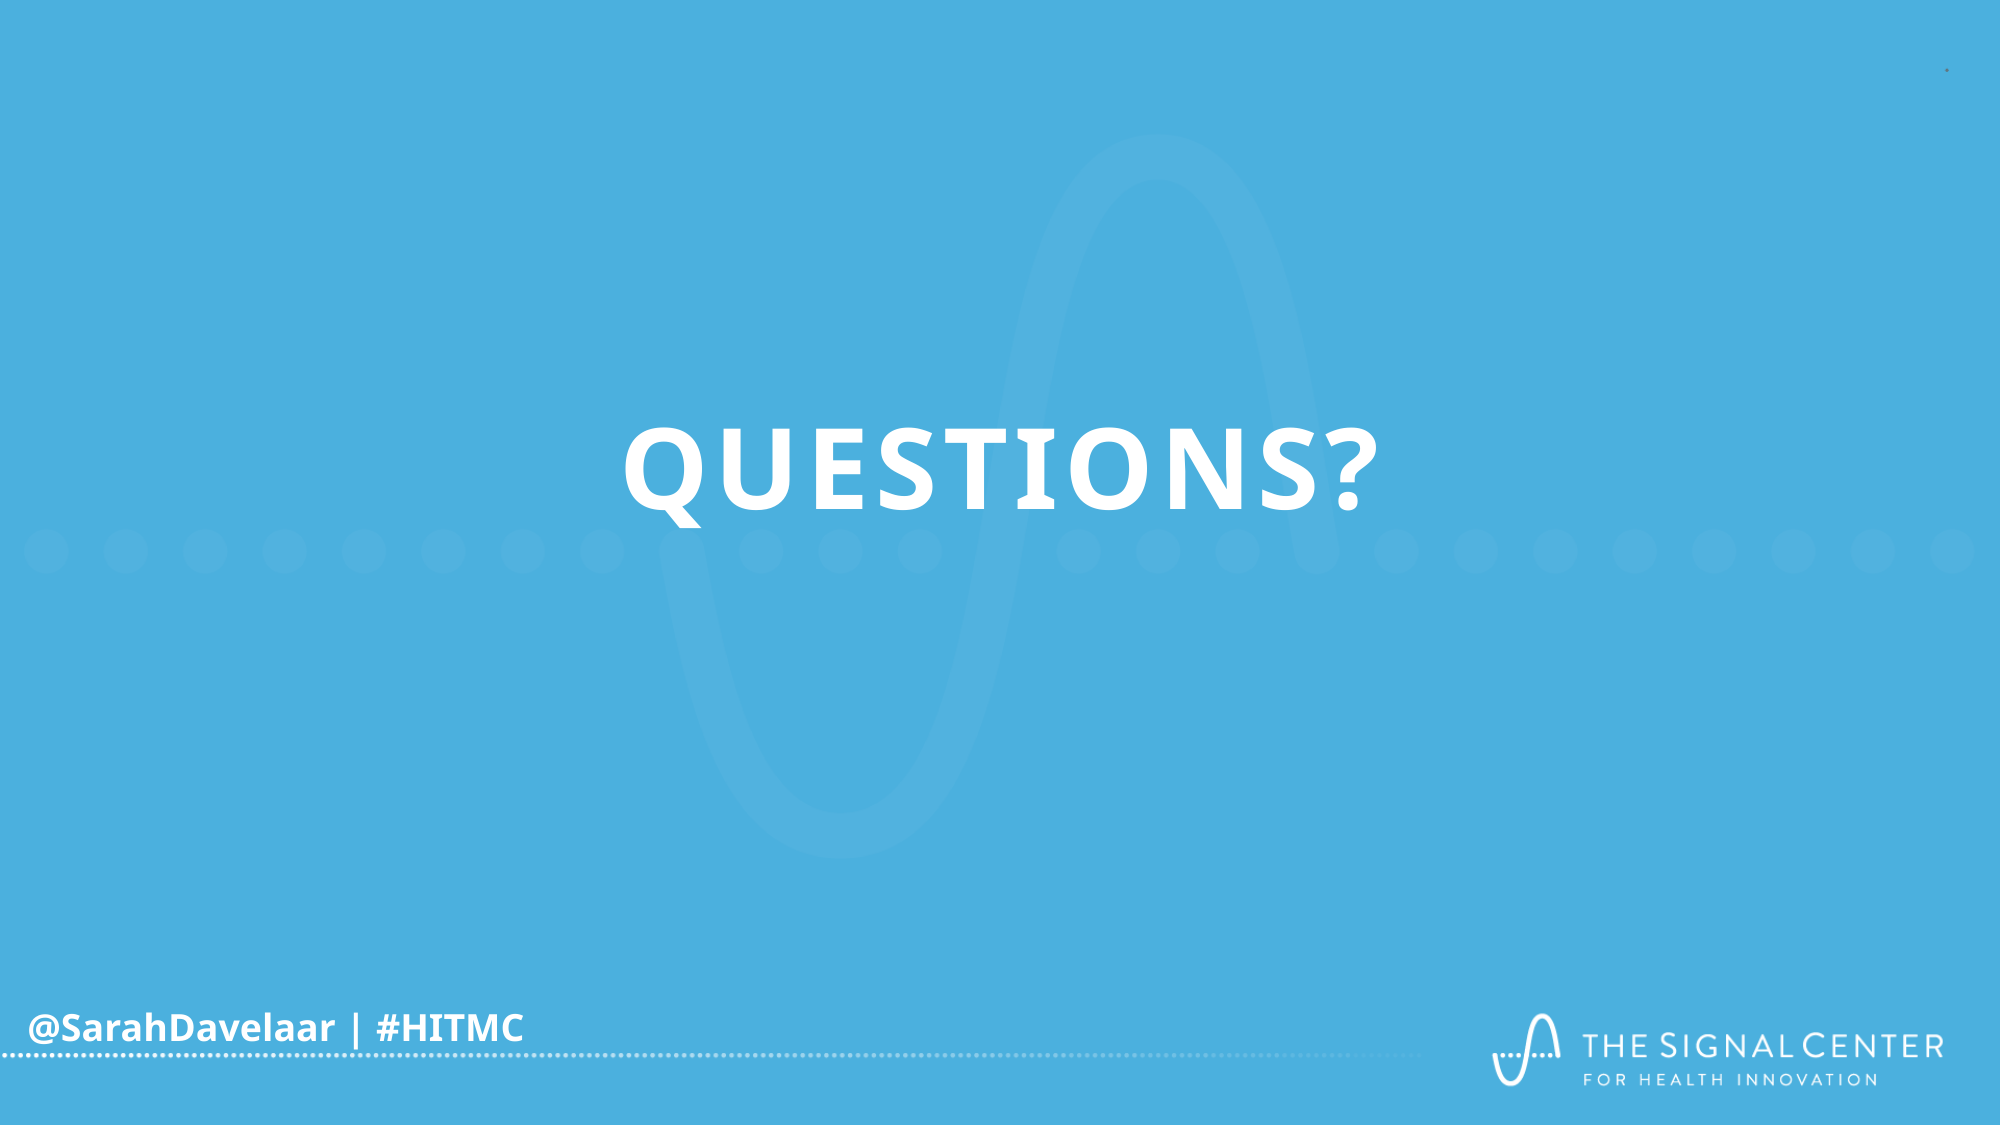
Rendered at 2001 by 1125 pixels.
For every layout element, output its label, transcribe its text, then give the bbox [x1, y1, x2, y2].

picture [0, 0, 2000, 1125]
title Questions? [249, 218, 1750, 542]
text_box @SarahDavelaar | #HITMC [12, 996, 1102, 1057]
